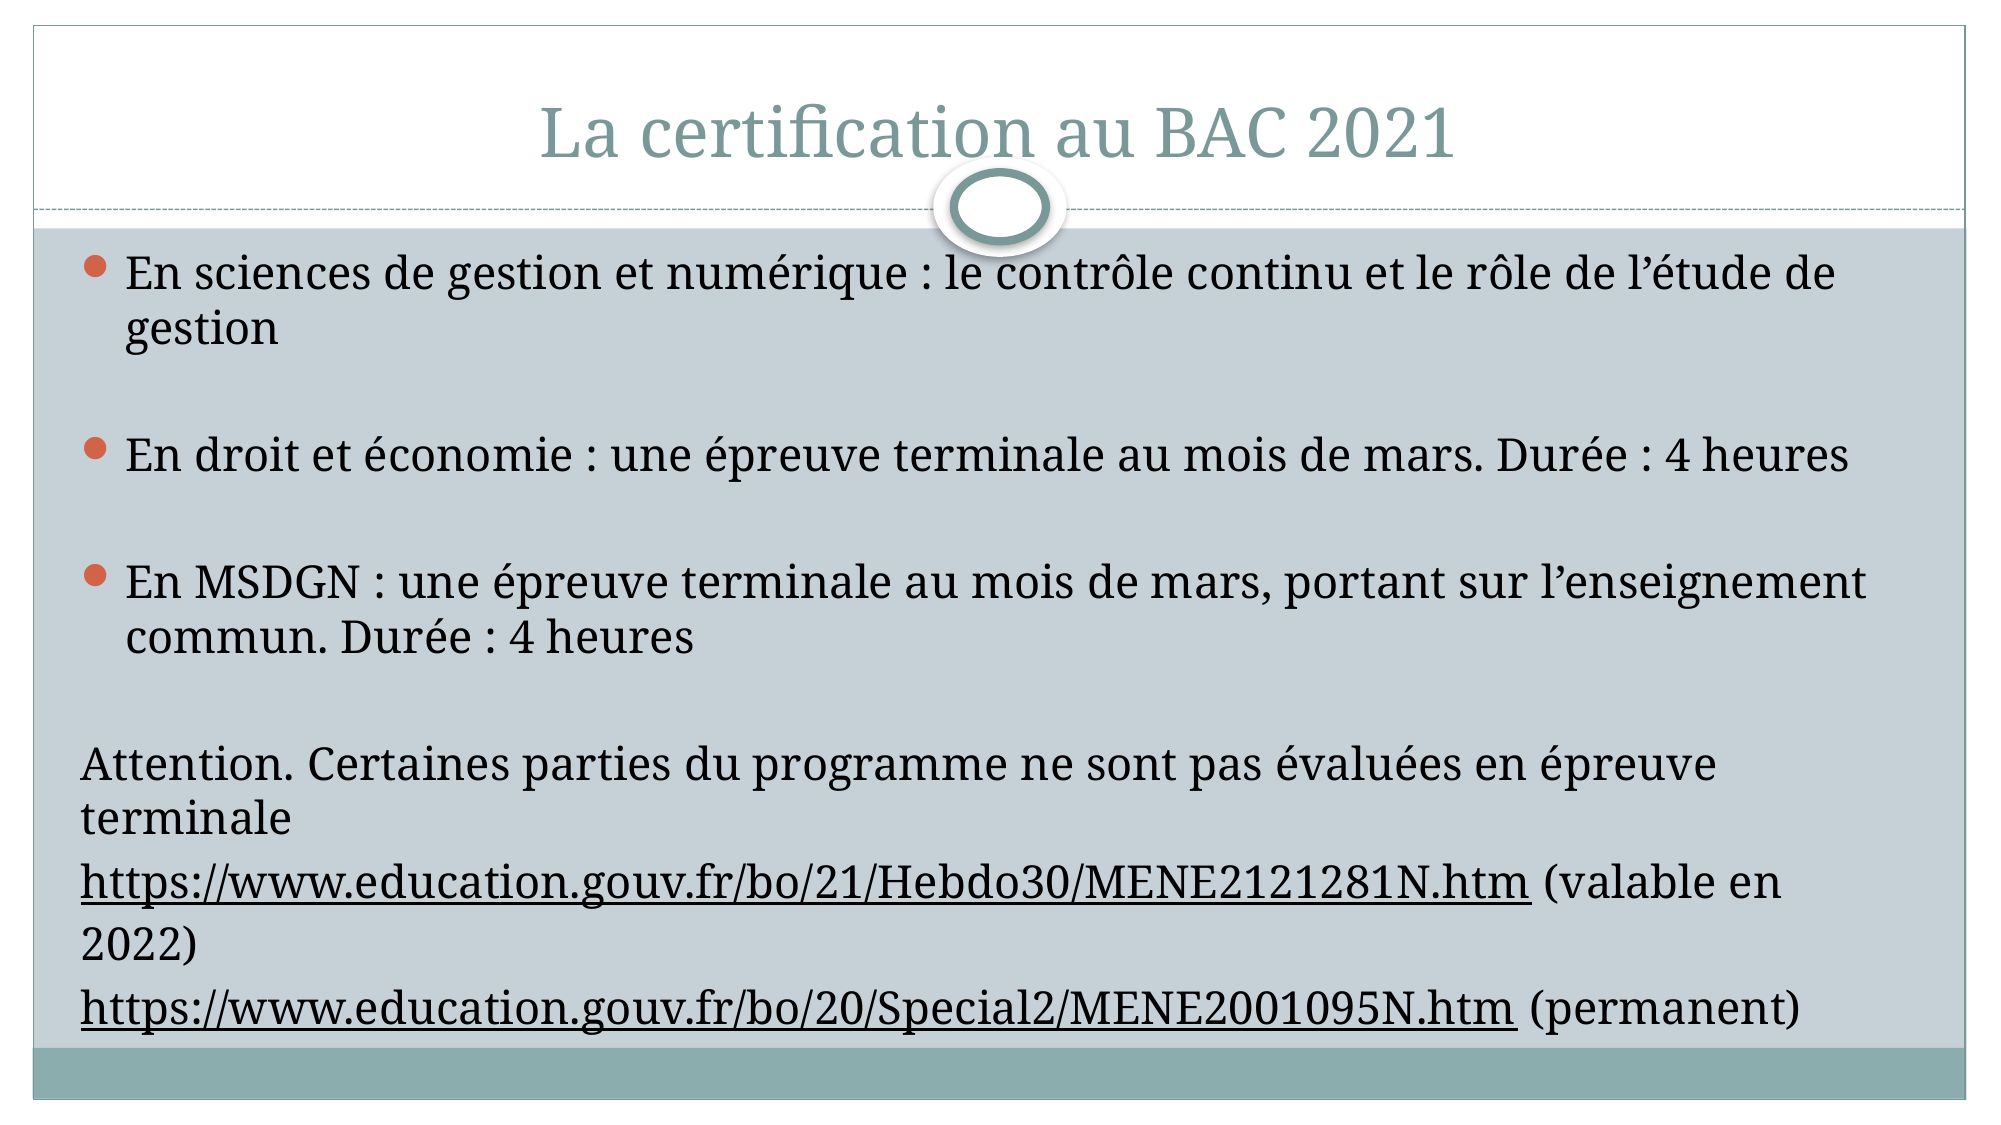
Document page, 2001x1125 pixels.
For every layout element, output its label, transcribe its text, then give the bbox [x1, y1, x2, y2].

title La certification au BAC 2021 [66, 54, 1934, 179]
list En sciences de gestion et numérique : le contrôle continu et le rôle de l’étude de gestion En droit et économie : une épreuve terminale au mois de mars. Durée : 4 heures En MSDGN : une épreuve terminale au mois de mars, portant sur l’enseignement commun. Durée : 4 heures Attention. Certaines parties du programme ne sont pas évaluées en épreuve terminale https://www.education.gouv.fr/bo/21/Hebdo30/MENE2121281N.htm (valable en 2022) https://www.education.gouv.fr/bo/20/Special2/MENE2001095N.htm (permanent) [66, 236, 1926, 1052]
